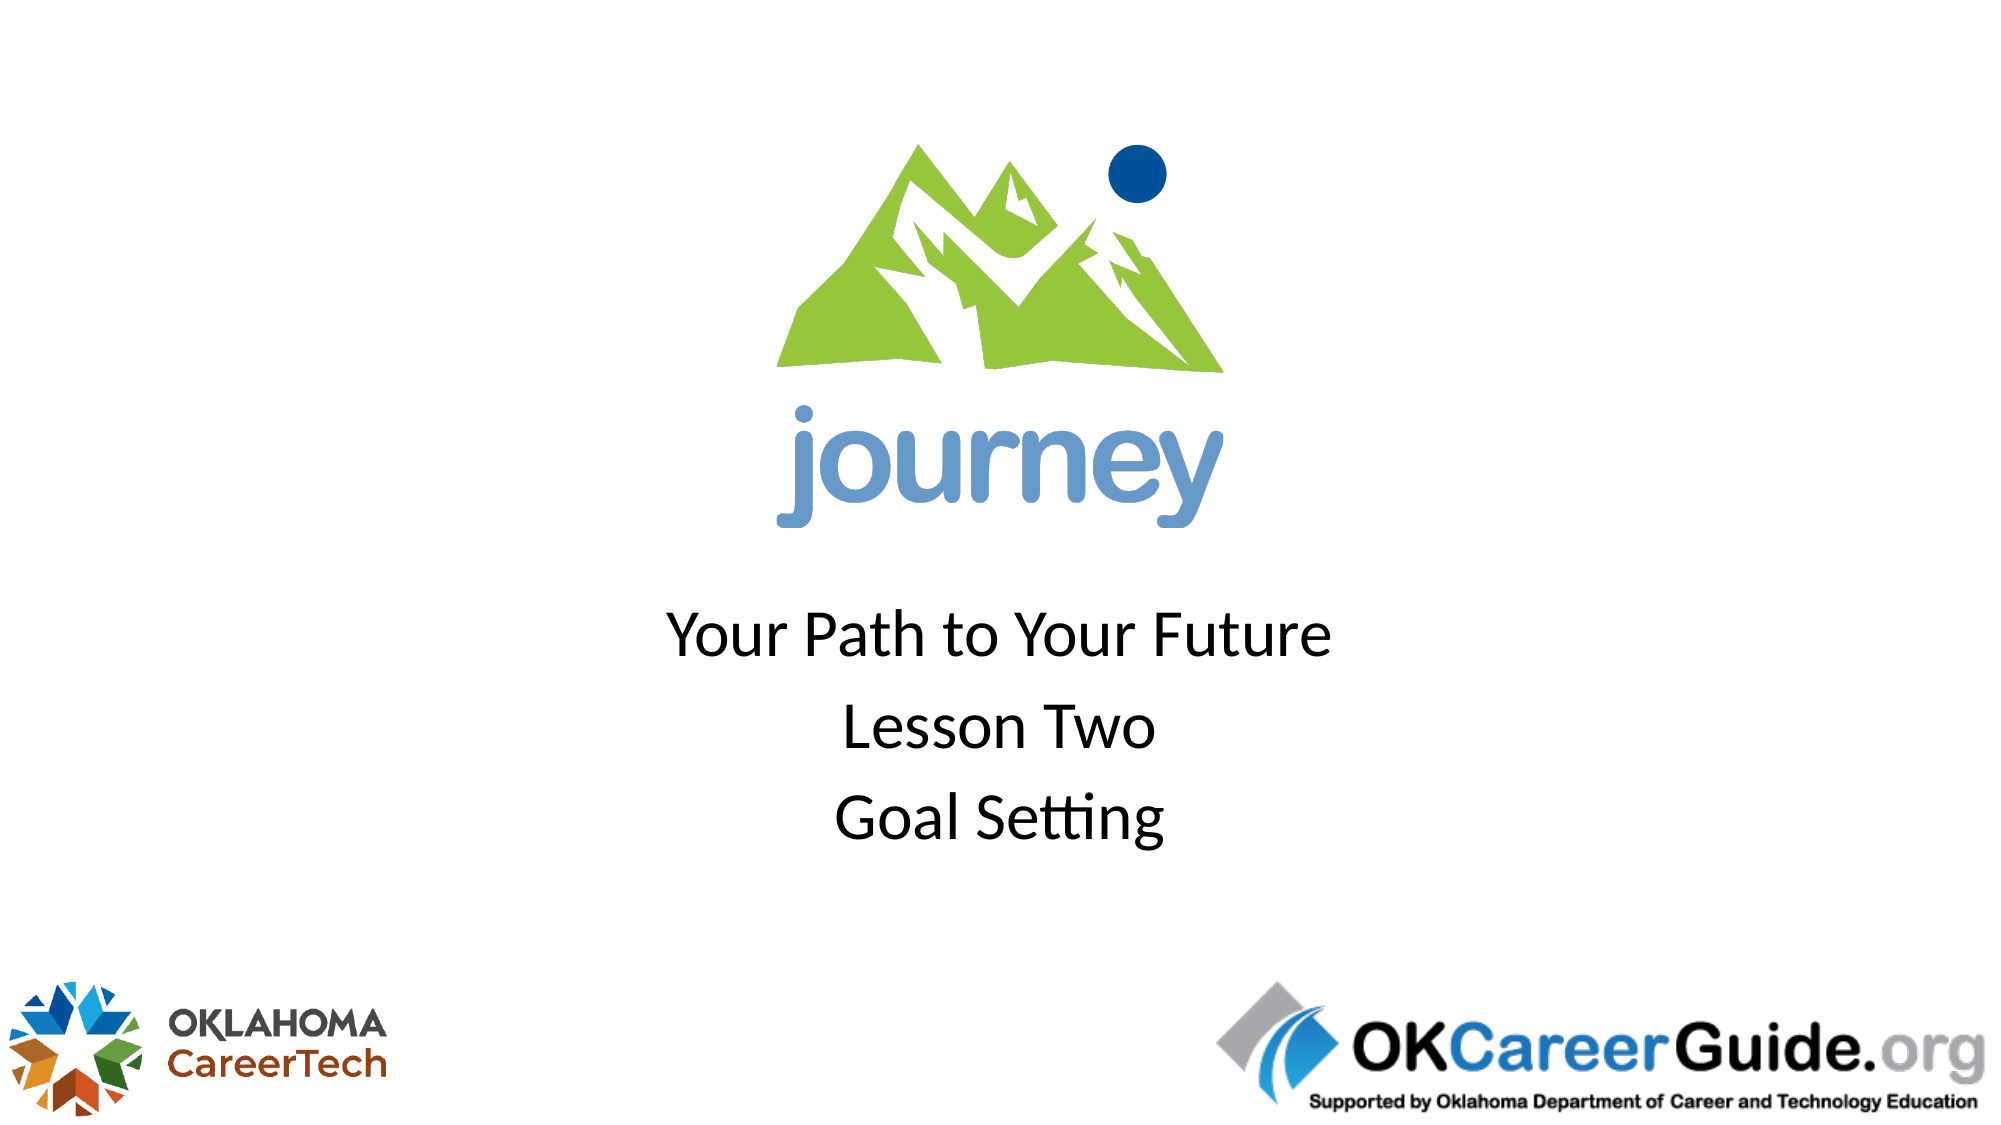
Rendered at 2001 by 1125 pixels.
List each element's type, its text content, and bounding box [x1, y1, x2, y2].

picture [0, 975, 398, 1125]
picture [1203, 971, 2000, 1125]
subtitle Your Path to Your Future Lesson Two Goal Setting [249, 590, 1750, 863]
picture [776, 144, 1224, 528]
